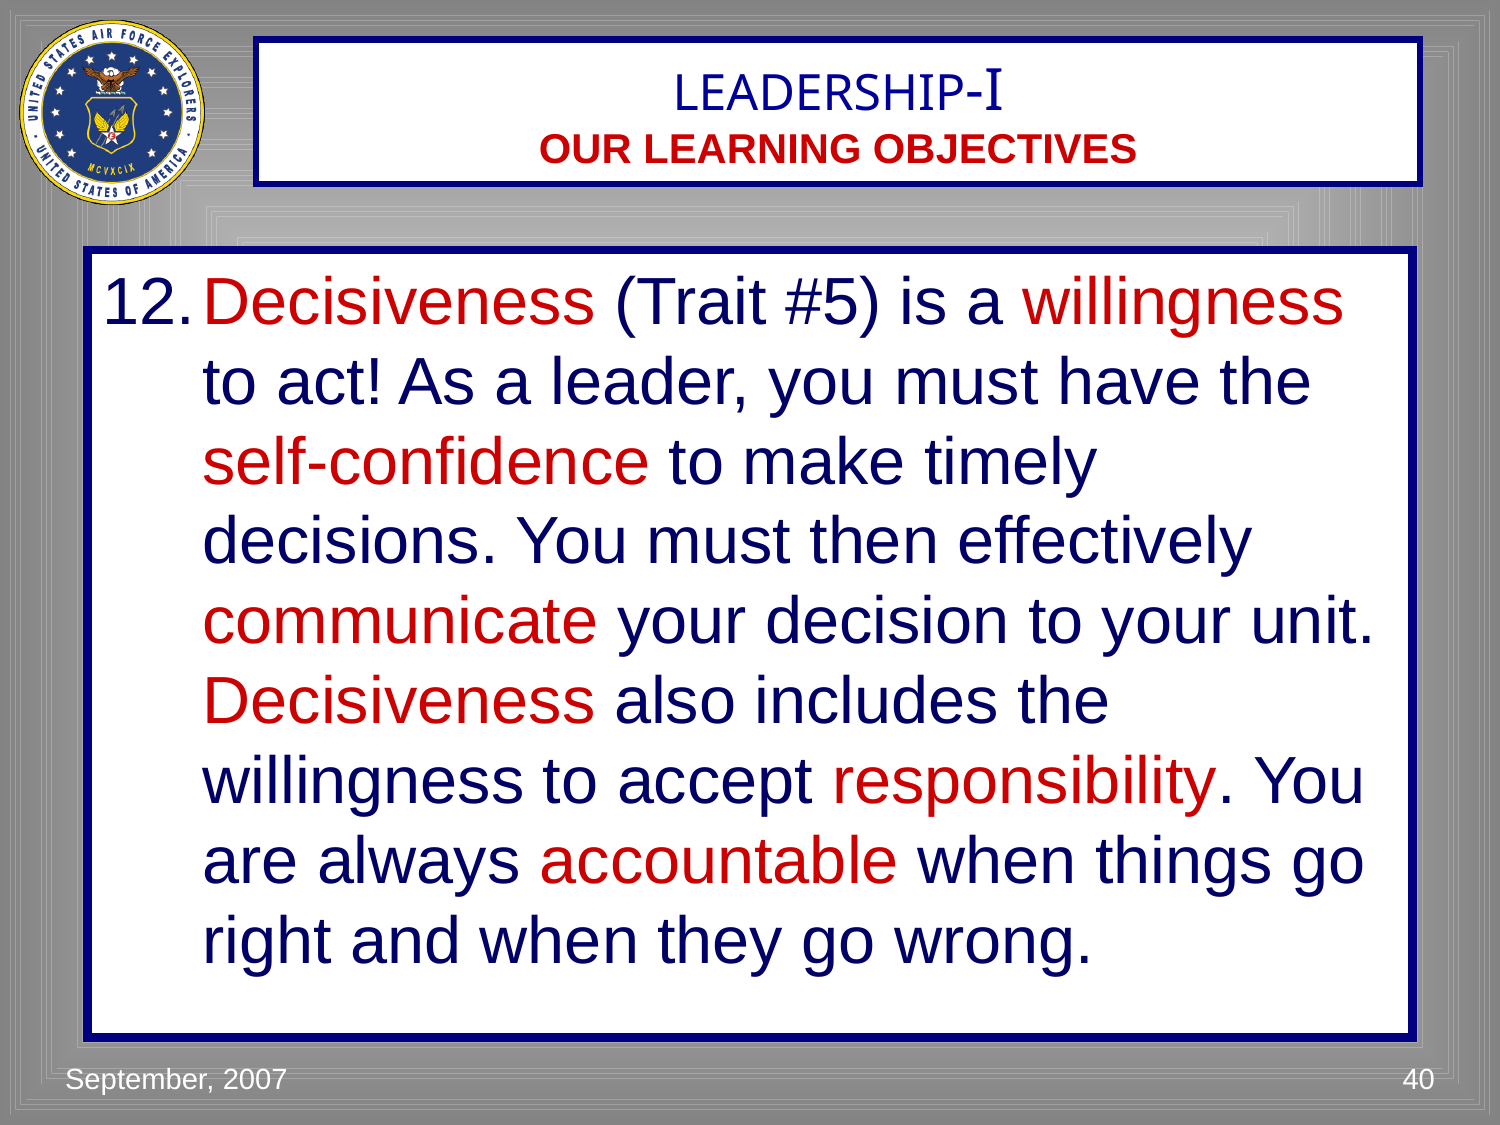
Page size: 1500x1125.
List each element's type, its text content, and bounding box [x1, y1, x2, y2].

title LEADERSHIP-I OUR LEARNING OBJECTIVES [256, 39, 1420, 185]
slide_number 40 [1074, 1024, 1450, 1103]
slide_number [50, 1024, 425, 1103]
list 12. Decisiveness (Trait #5) is a willingness to act! As a leader, you must have the self-confidence to make timely decisions. You must then effectively communicate your decision to your unit. Decisiveness also includes the willingness to accept responsibility. You are always accountable when things go right and when they go wrong. [87, 249, 1413, 1038]
picture [11, 11, 214, 214]
